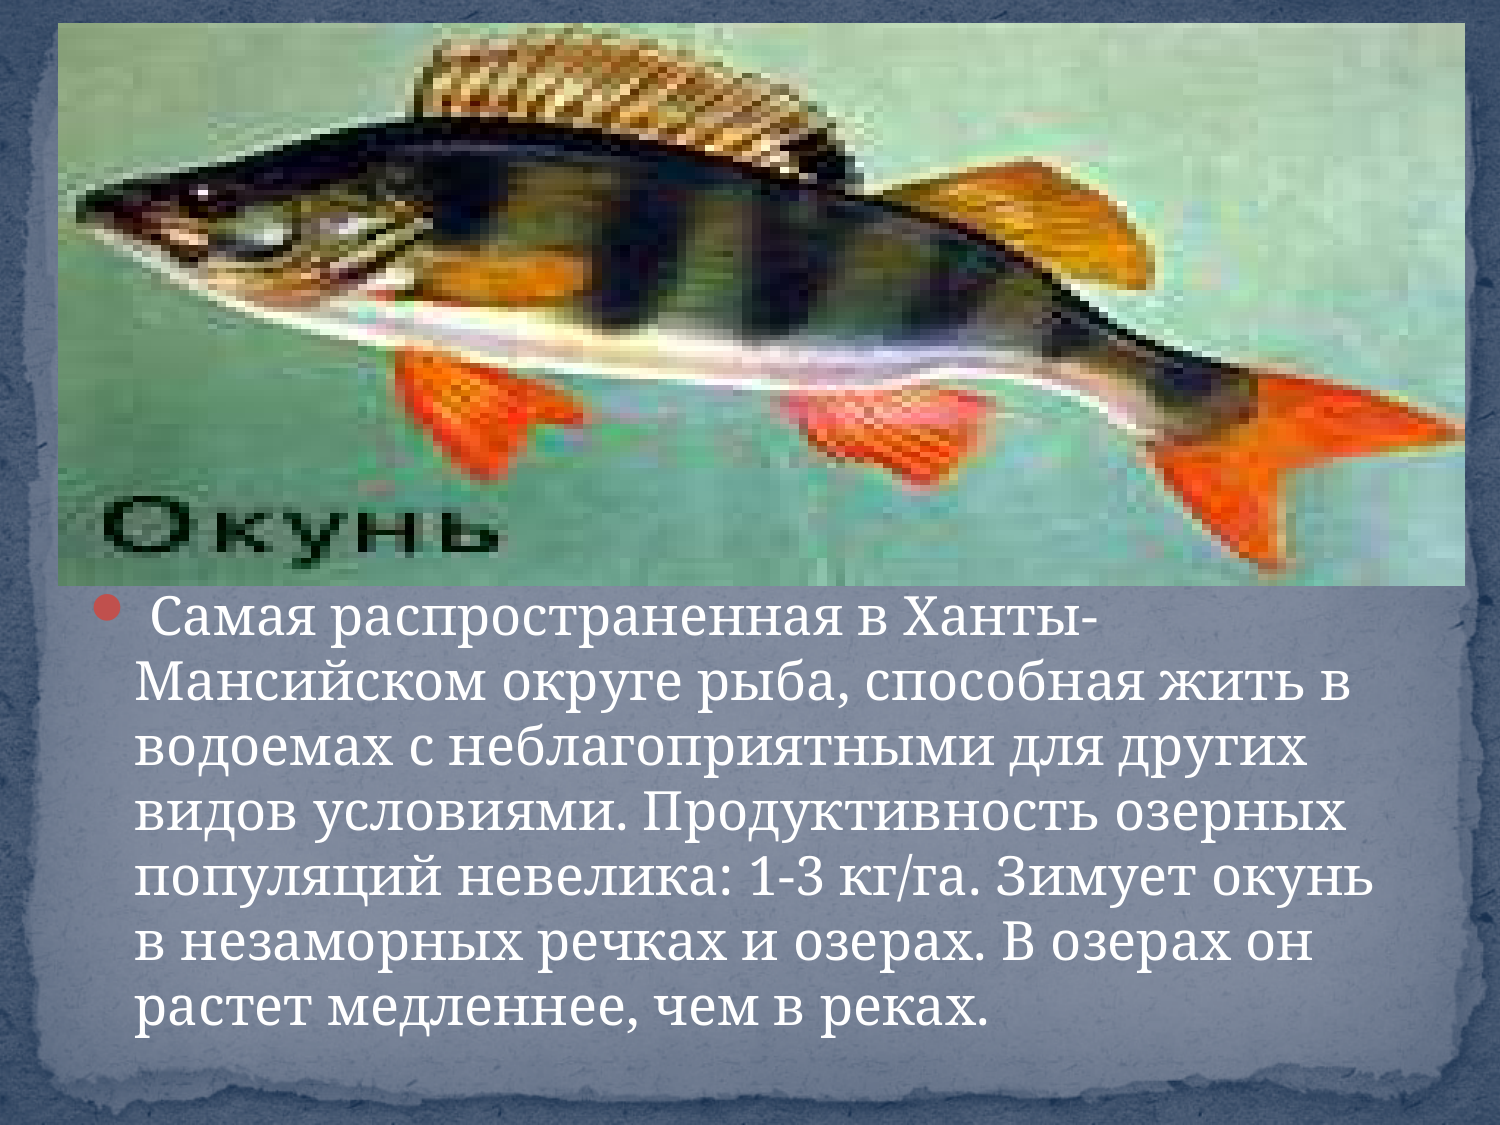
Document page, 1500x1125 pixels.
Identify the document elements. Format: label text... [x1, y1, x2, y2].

picture [58, 23, 1466, 587]
list Самая распространенная в Ханты-Мансийском округе рыба, способная жить в водоемах с неблагоприятными для других видов условиями. Продуктивность озерных популяций невелика: 1-3 кг/га. Зимует окунь в незаморных речках и озерах. В озерах он растет медленнее, чем в реках. [75, 594, 1425, 1079]
